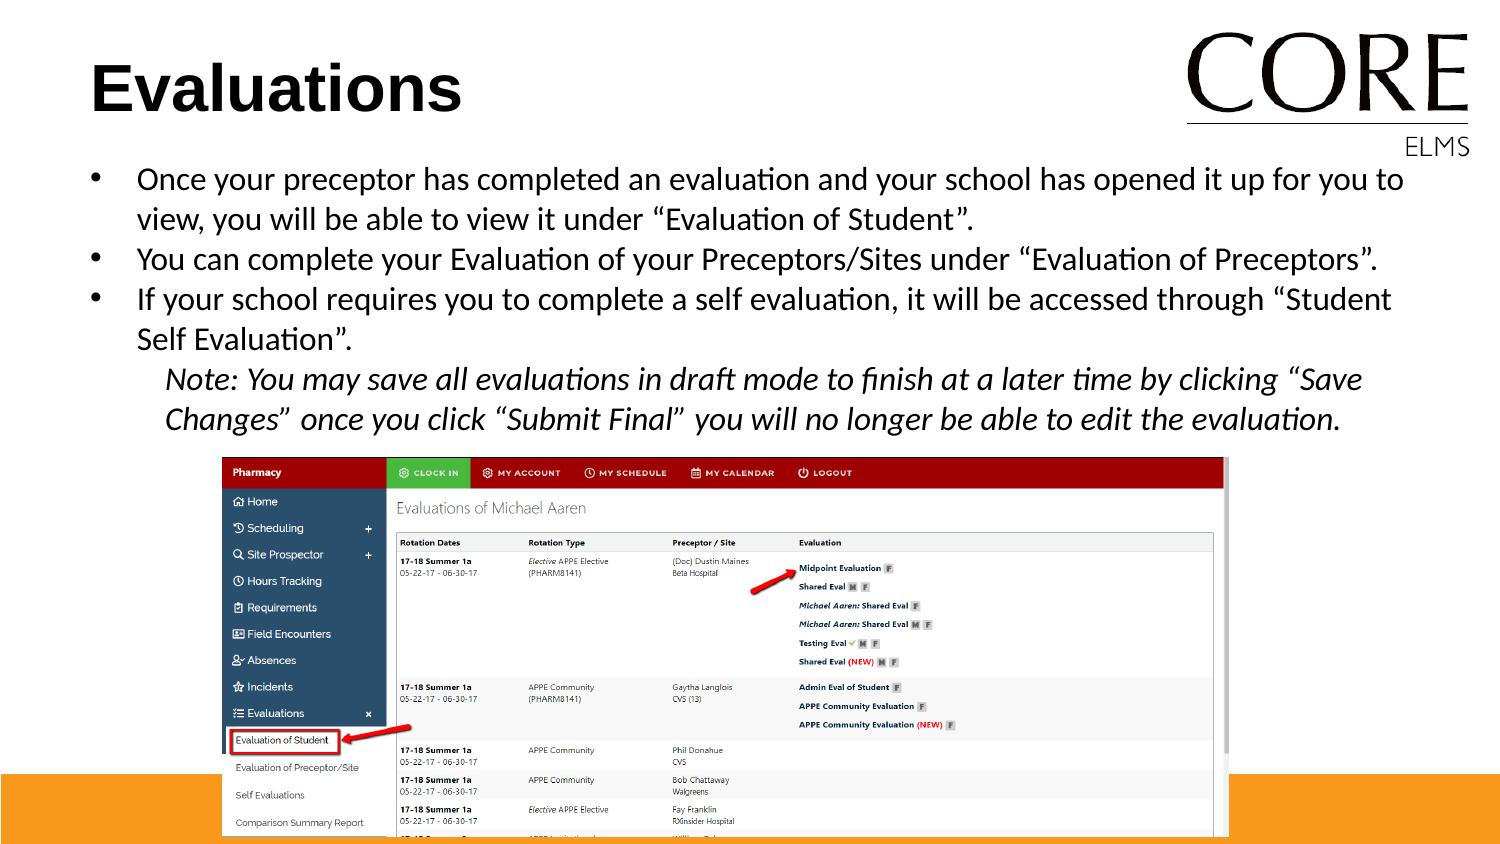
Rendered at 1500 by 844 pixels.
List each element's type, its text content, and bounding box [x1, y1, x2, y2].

text_box Evaluations [75, 37, 1163, 142]
picture [1180, 26, 1472, 161]
picture [1, 457, 1500, 844]
text_box Once your preceptor has completed an evaluation and your school has opened it up for you to view, you will be able to view it under “Evaluation of Student”. You can complete your Evaluation of your Preceptors/Sites under “Evaluation of Preceptors”. If your school requires you to complete a self evaluation, it will be accessed through “Student Self Evaluation”. Note: You may save all evaluations in draft mode to finish at a later time by clicking “Save Changes” once you click “Submit Final” you will no longer be able to edit the evaluation. [74, 142, 1425, 443]
